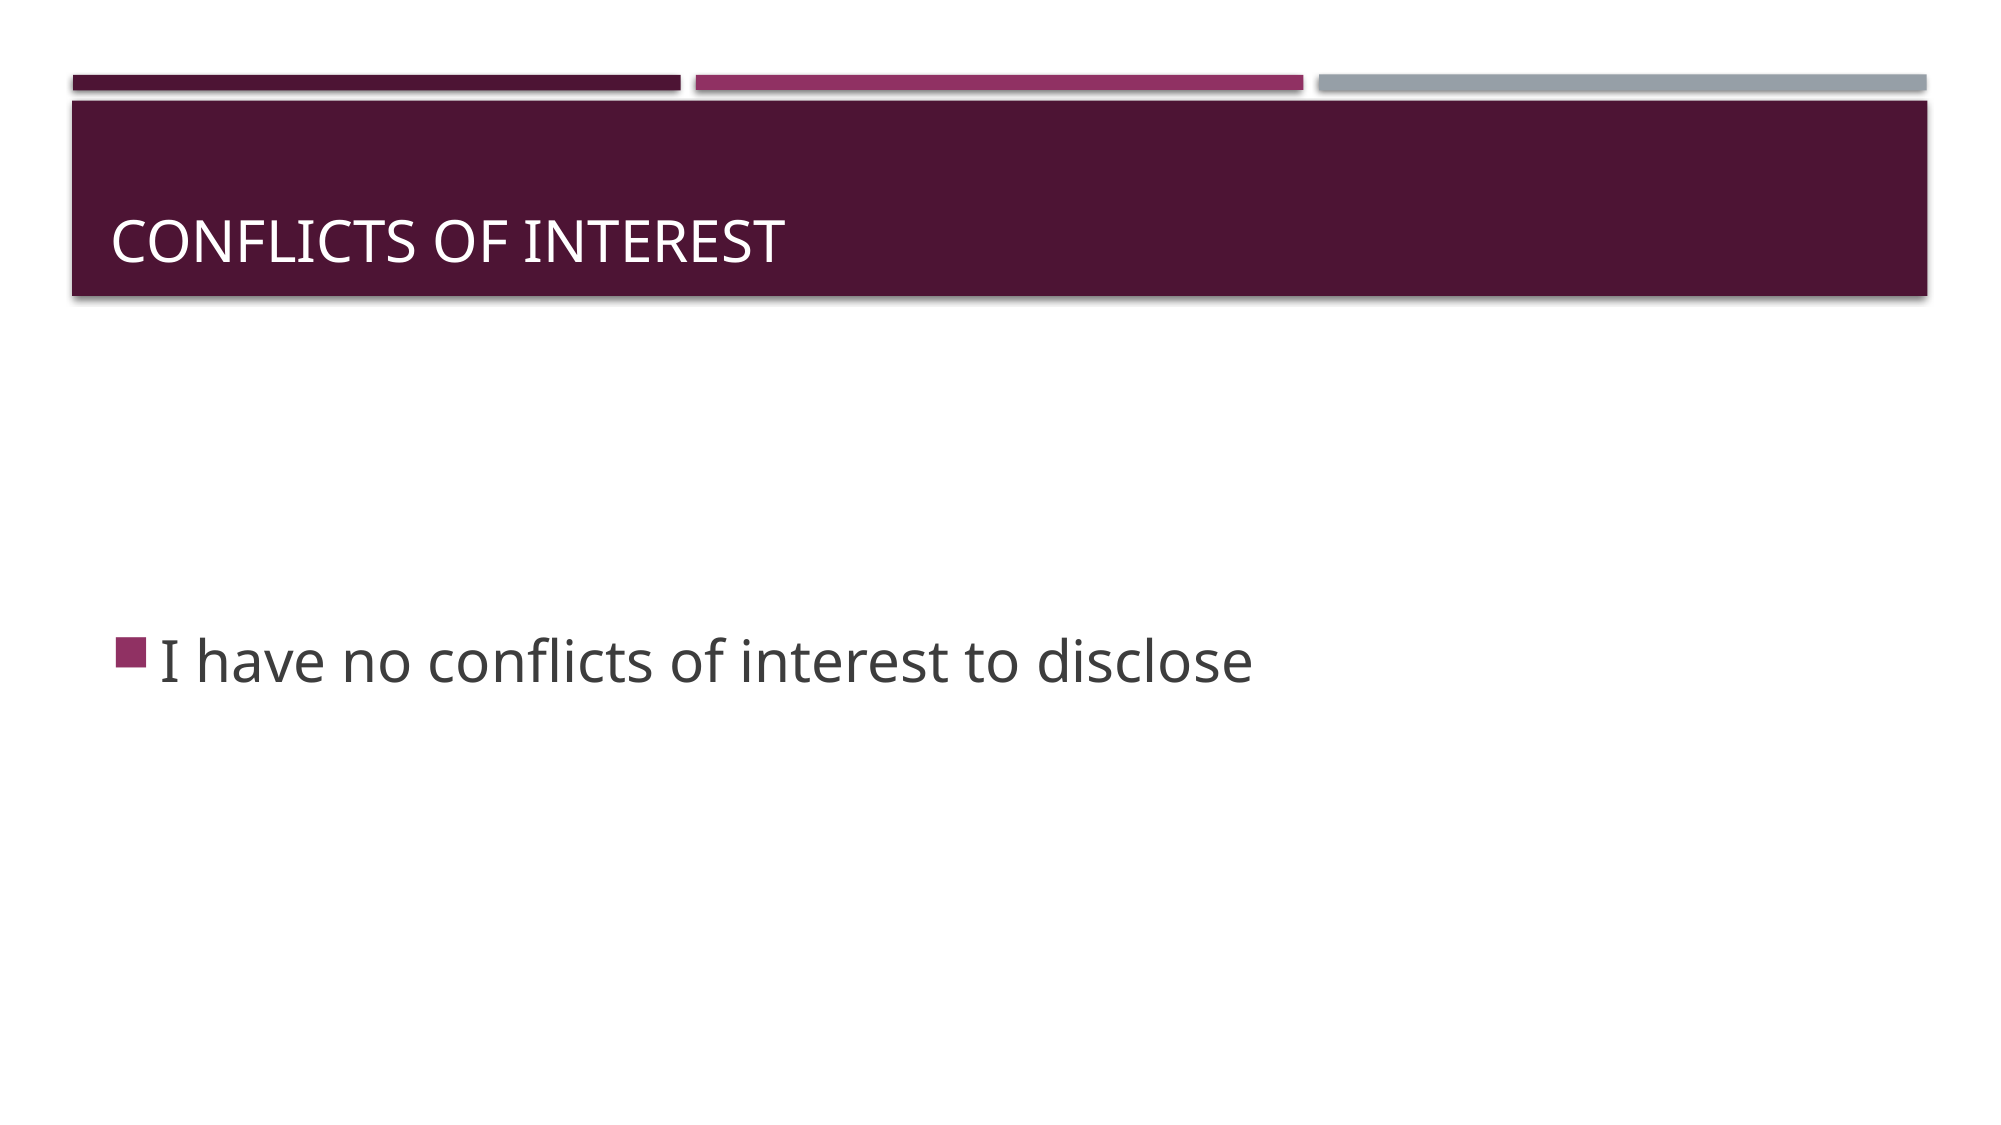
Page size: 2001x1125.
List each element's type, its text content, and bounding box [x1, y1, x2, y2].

title Conflicts of INterest [95, 115, 1905, 282]
list I have no conflicts of interest to disclose [95, 357, 1905, 962]
